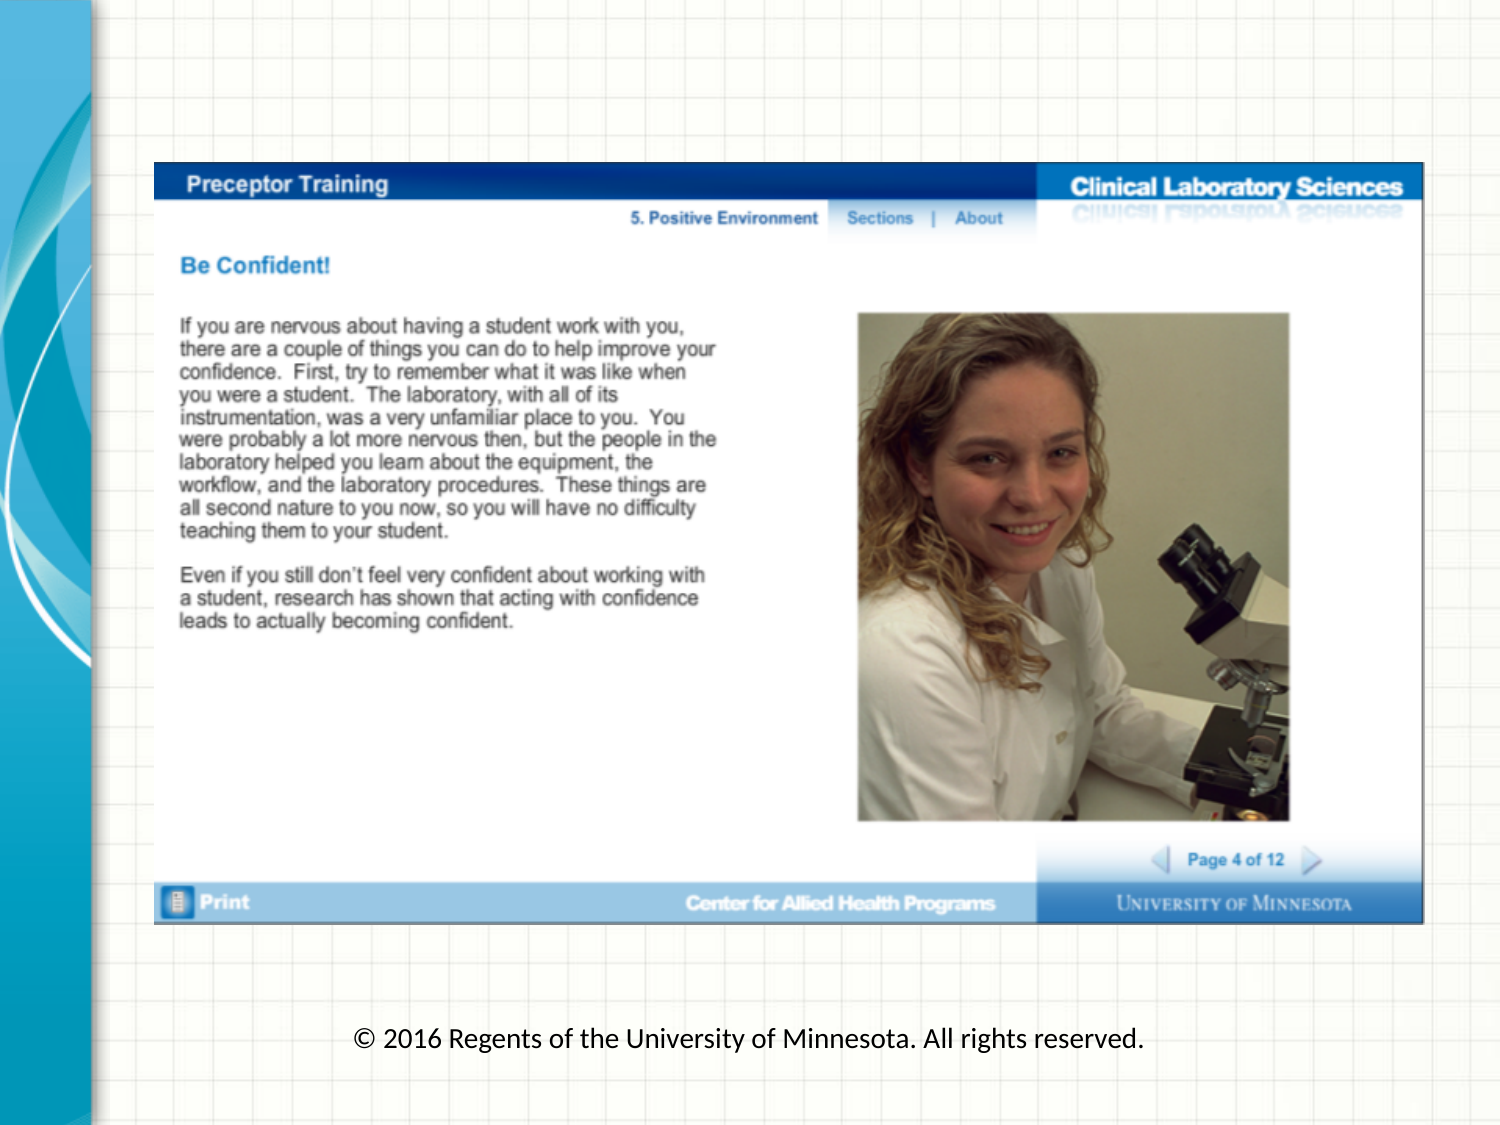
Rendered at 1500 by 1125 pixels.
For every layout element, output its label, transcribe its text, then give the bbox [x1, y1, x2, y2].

picture [0, 0, 1500, 1125]
text_box © 2016 Regents of the University of Minnesota. All rights reserved. [337, 1012, 1275, 1063]
